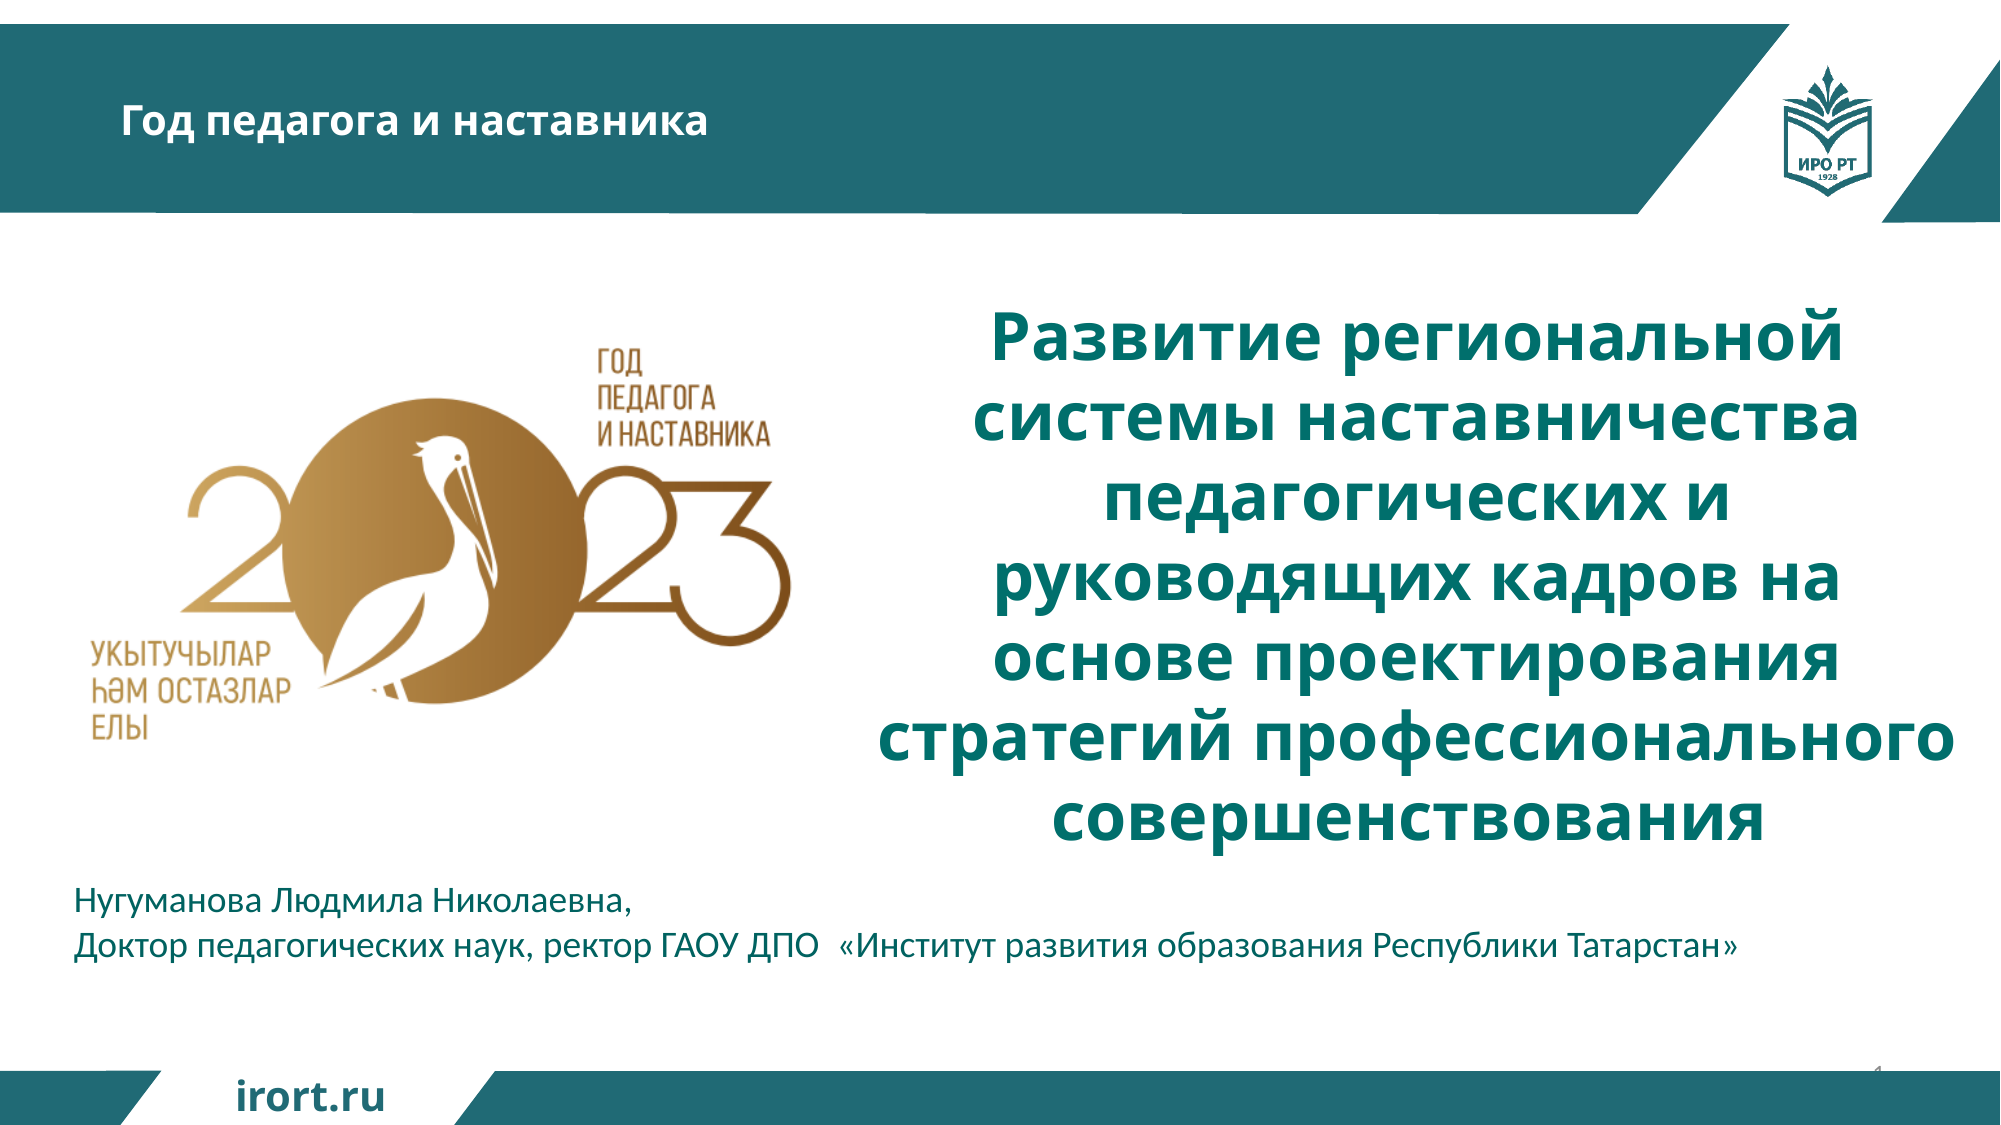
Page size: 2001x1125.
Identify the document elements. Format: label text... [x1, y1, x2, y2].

text_box [461, 1068, 2000, 1125]
picture [35, 286, 846, 764]
text_box [0, 1068, 161, 1125]
picture [1782, 65, 1874, 197]
text_box irort.ru [161, 1064, 461, 1125]
text_box Год педагога и наставника [109, 88, 1712, 150]
slide_number 1 [1433, 1042, 1900, 1103]
text_box Развитие региональной системы наставничества педагогических и руководящих кадров на основе проектирования стратегий профессионального совершенствования [861, 286, 1974, 862]
text_box [1879, 57, 2000, 225]
text_box [0, 21, 1792, 217]
text_box Нугуманова Людмила Николаевна, Доктор педагогических наук, ректор ГАОУ ДПО «Институт развития образования Республики Татарстан» [58, 867, 1783, 973]
